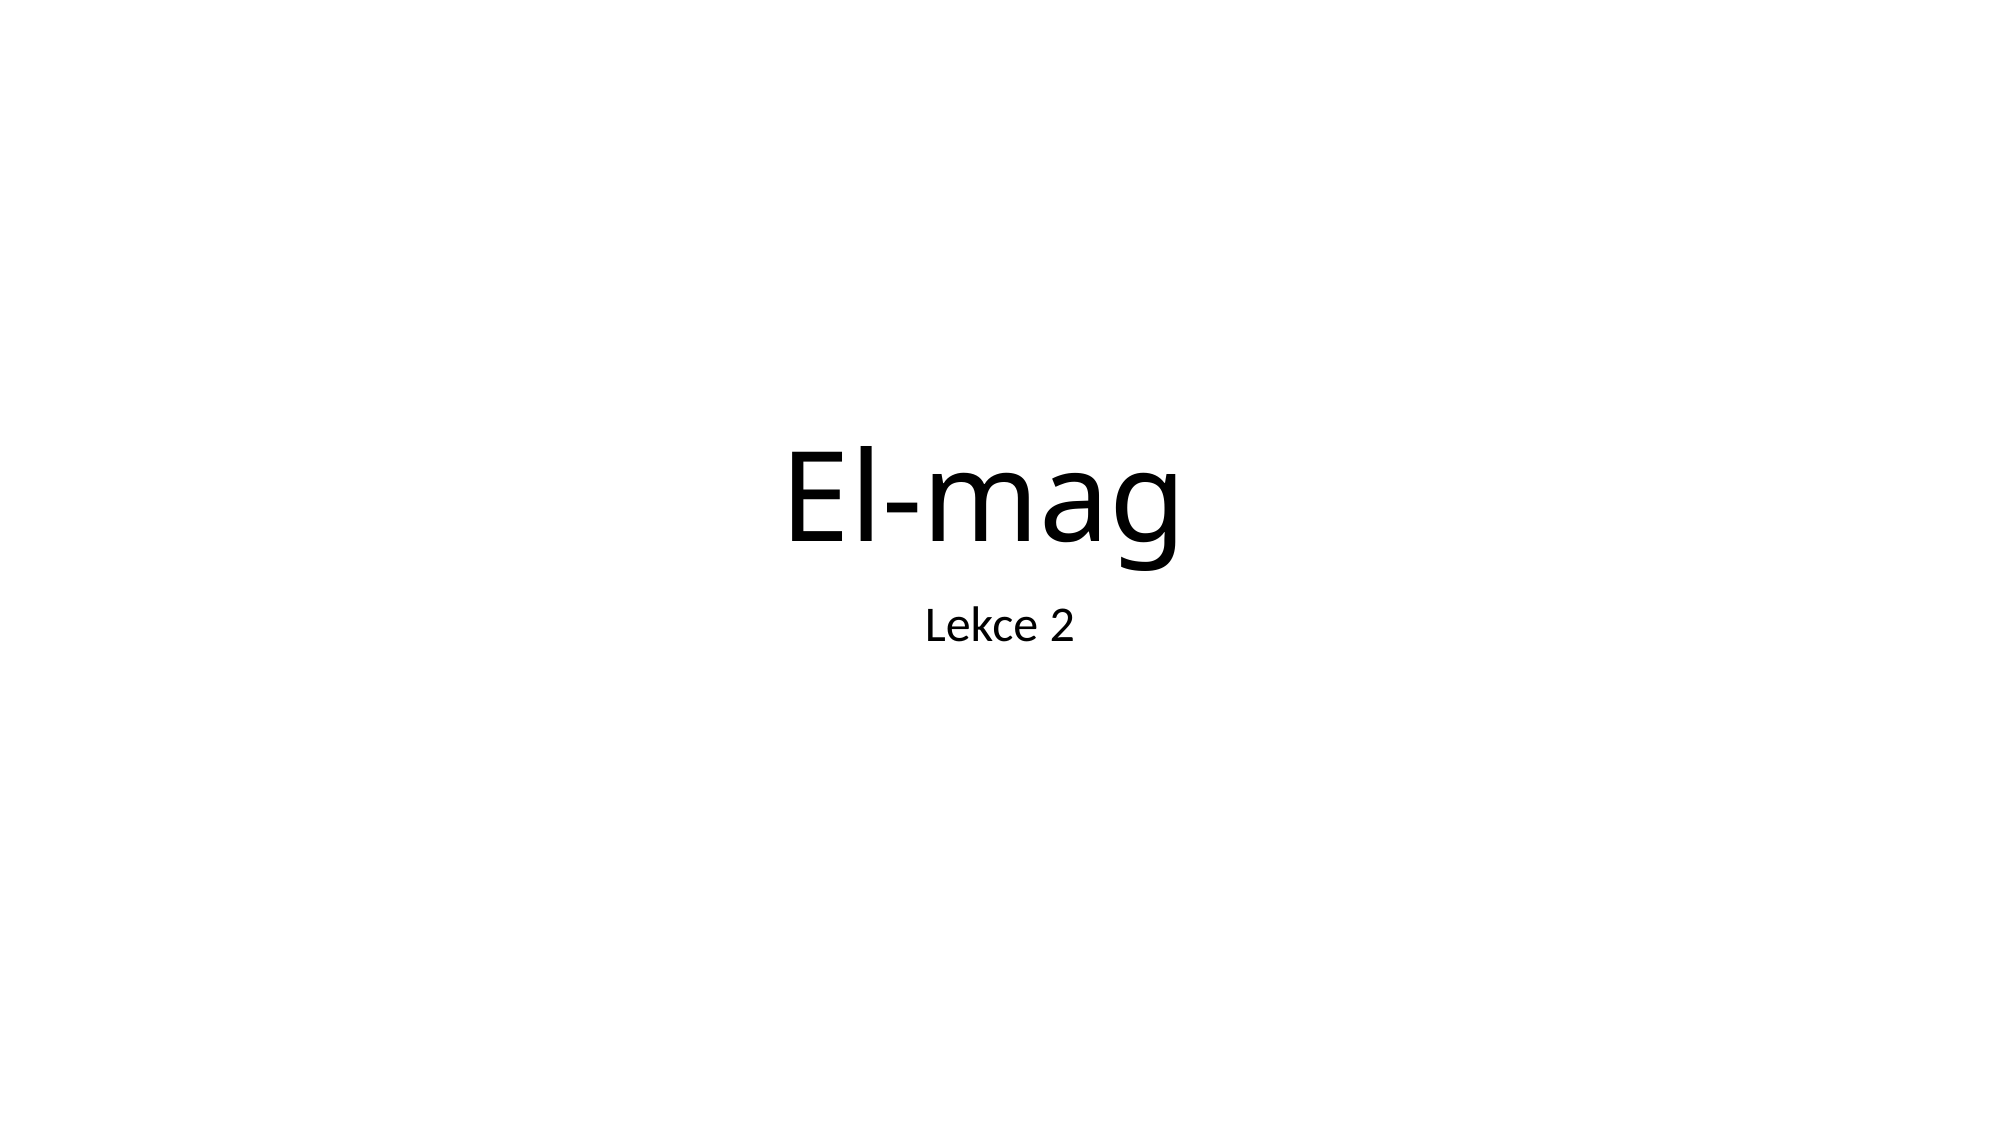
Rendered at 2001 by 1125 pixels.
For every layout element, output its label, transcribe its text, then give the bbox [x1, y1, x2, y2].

subtitle Lekce 2 [249, 590, 1750, 863]
title El-mag [249, 184, 1750, 576]
